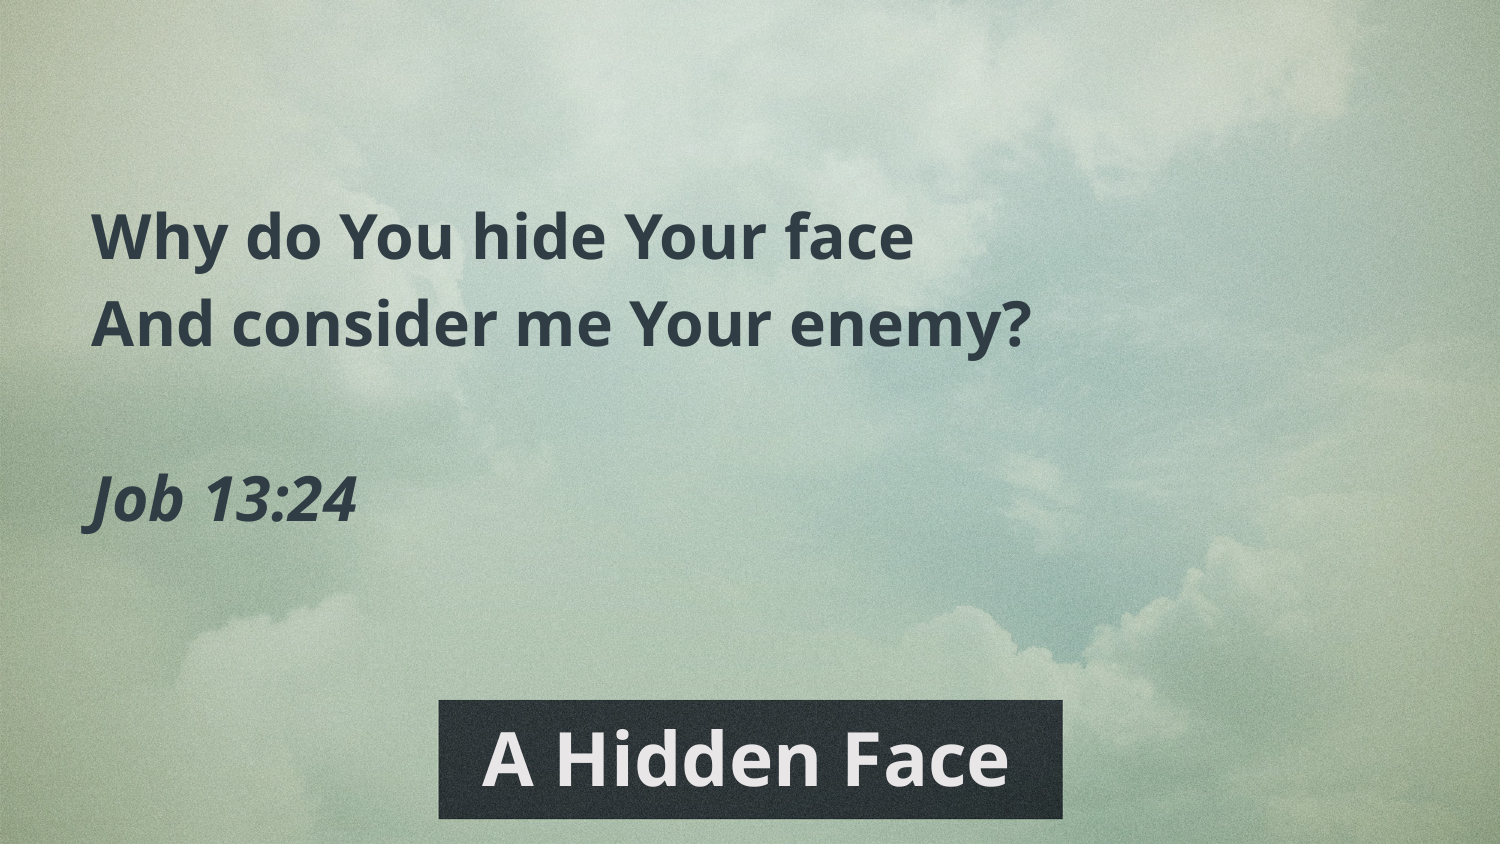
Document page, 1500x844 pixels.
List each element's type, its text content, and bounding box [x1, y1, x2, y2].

picture [0, 0, 1500, 844]
title A Hidden Face [379, 704, 1115, 808]
list Why do You hide Your face And consider me Your enemy? Job 13:24 [76, 58, 1424, 673]
